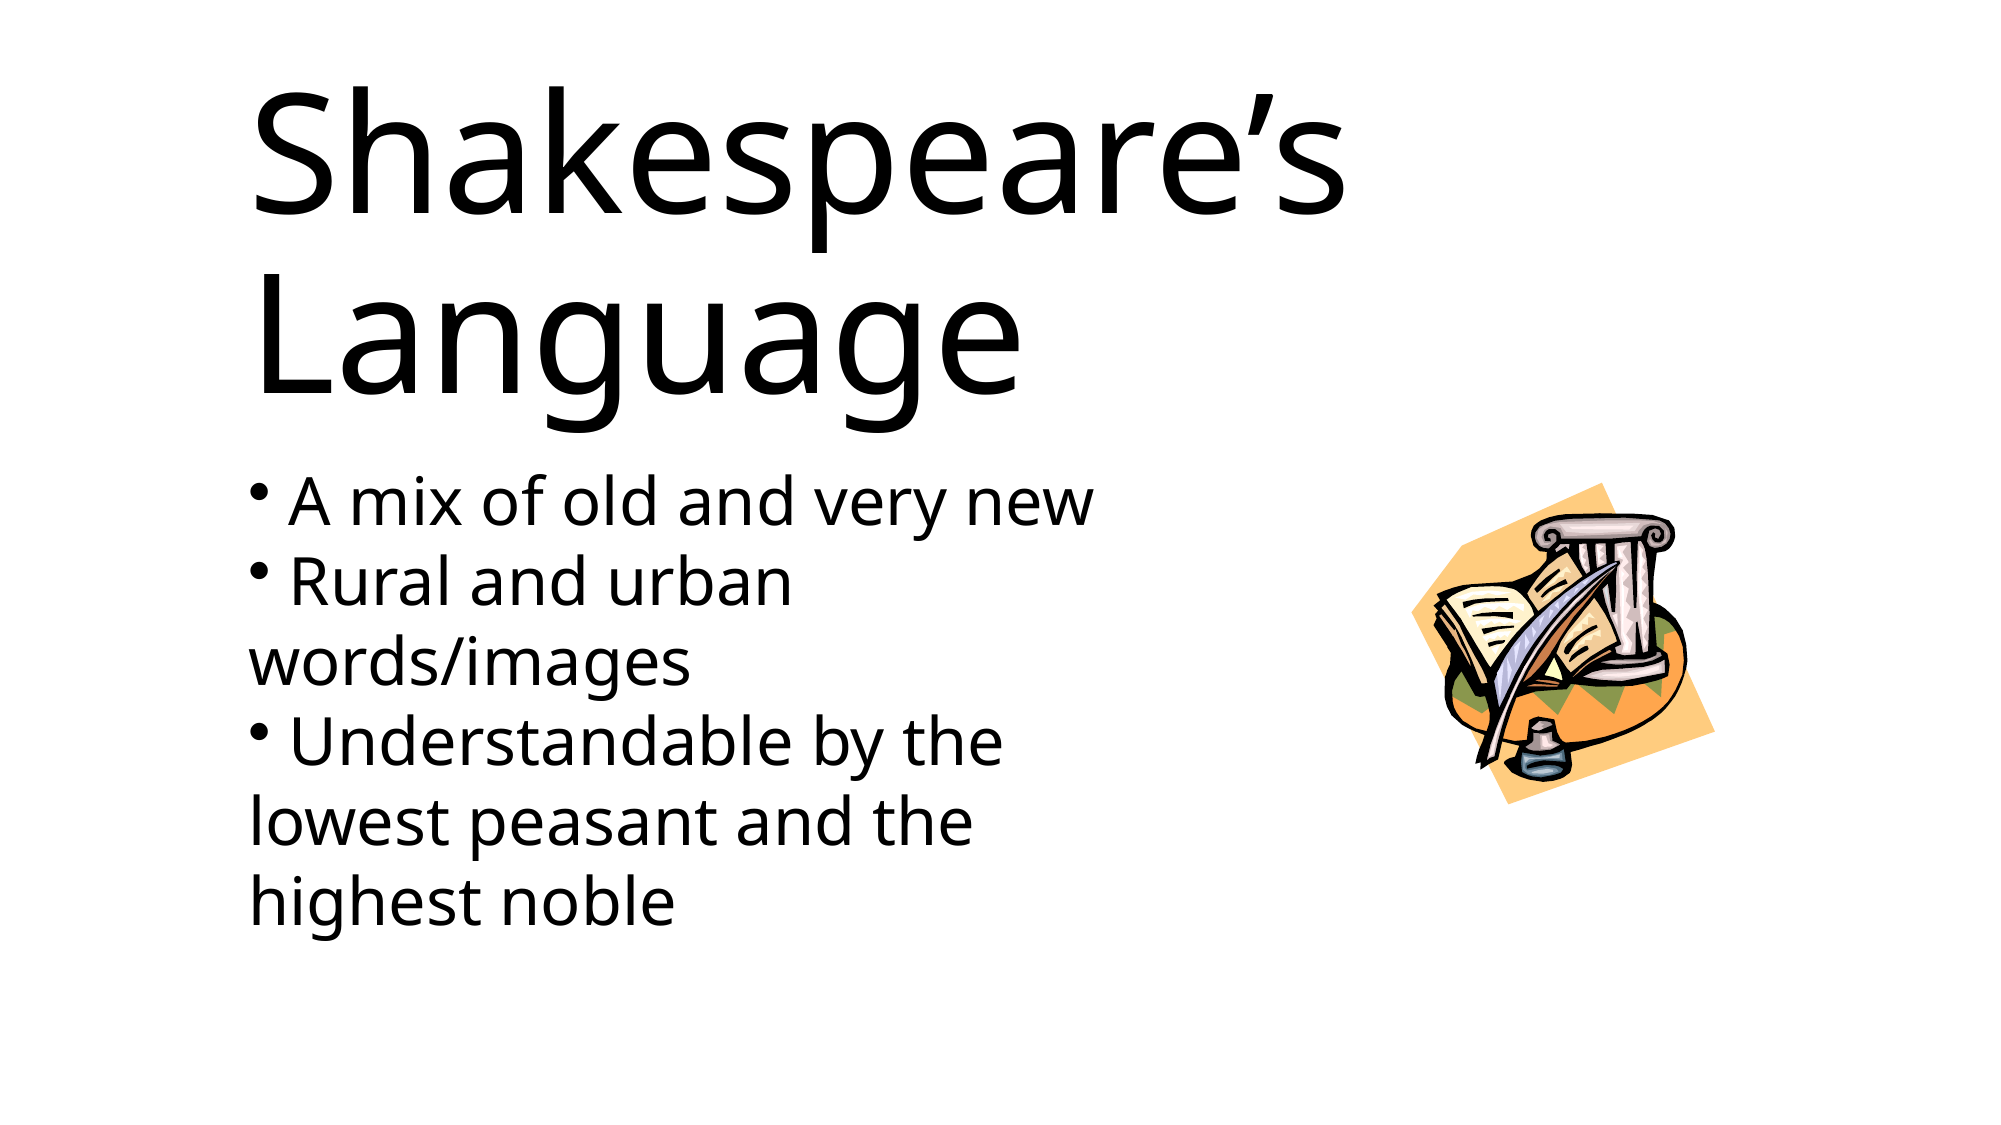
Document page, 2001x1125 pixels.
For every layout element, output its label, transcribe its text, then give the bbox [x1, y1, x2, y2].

title Shakespeare’s Language [233, 62, 1900, 250]
text_box A mix of old and very new Rural and urban words/images Understandable by the lowest peasant and the highest noble [233, 451, 1234, 947]
picture [1403, 474, 1723, 813]
